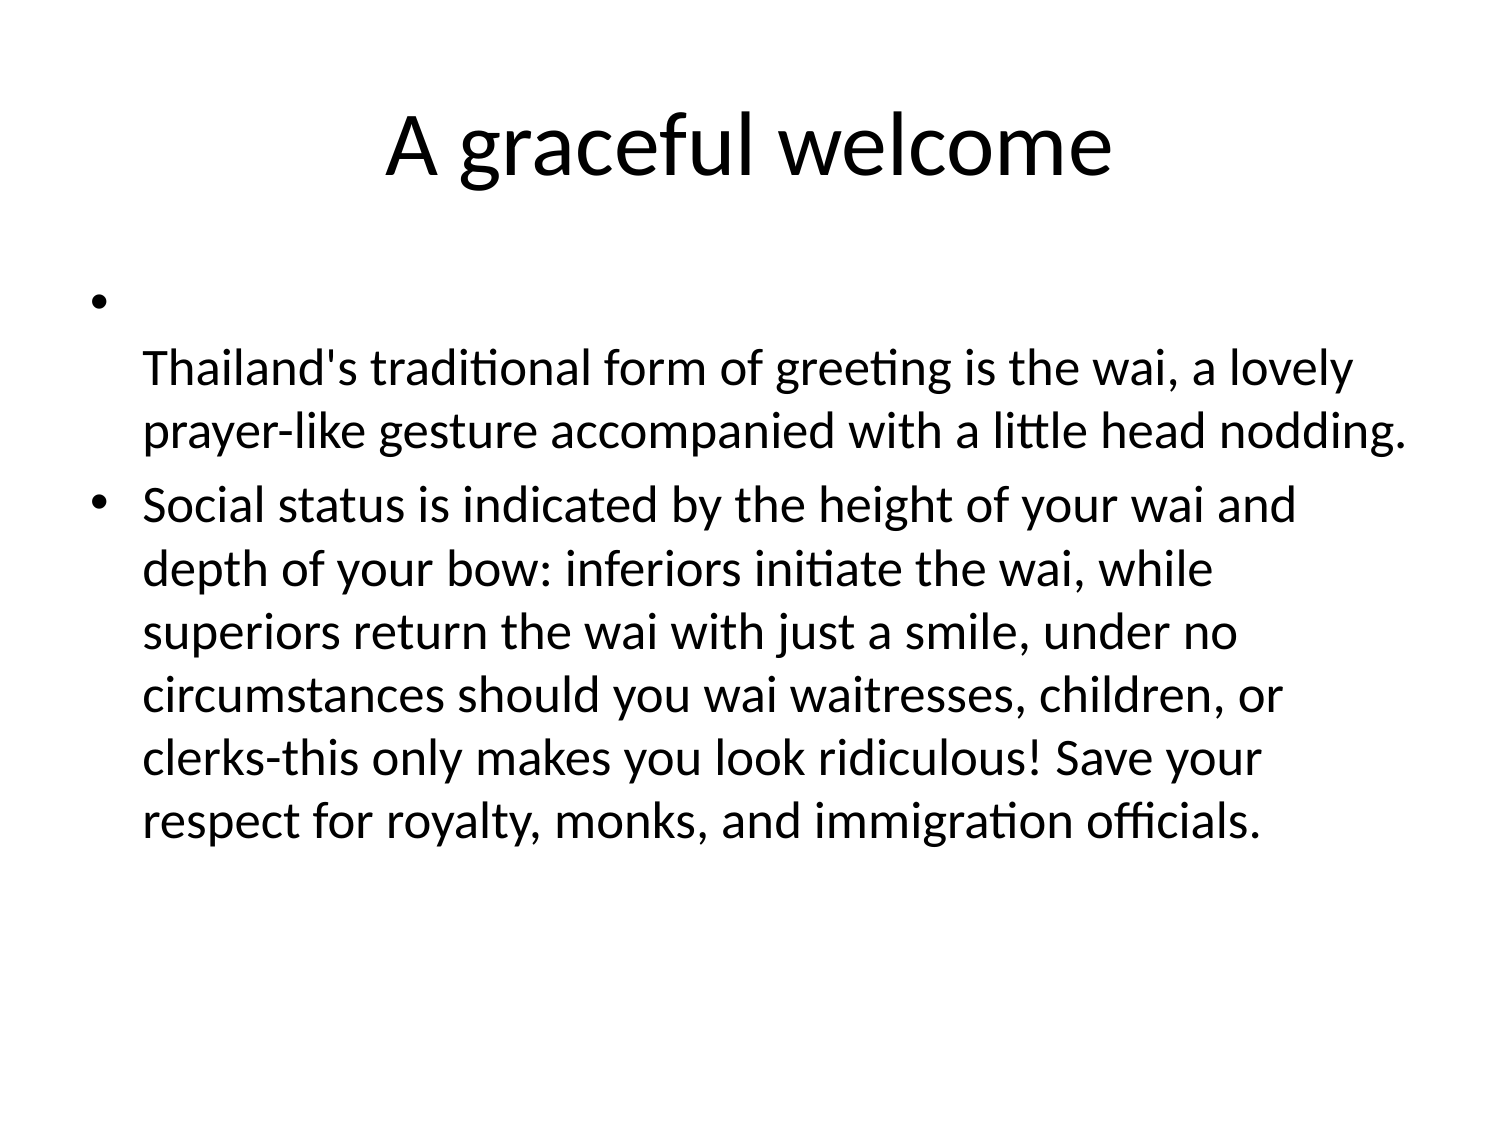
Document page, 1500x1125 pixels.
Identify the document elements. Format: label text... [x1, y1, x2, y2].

list Thailand's traditional form of greeting is the wai, a lovely prayer-like gesture accompanied with a little head nodding. Social status is indicated by the height of your wai and depth of your bow: inferiors initiate the wai, while superiors return the wai with just a smile, under no circumstances should you wai waitresses, children, or clerks-this only makes you look ridiculous! Save your respect for royalty, monks, and immigration officials. [75, 262, 1425, 1005]
title A graceful welcome [75, 45, 1425, 233]
